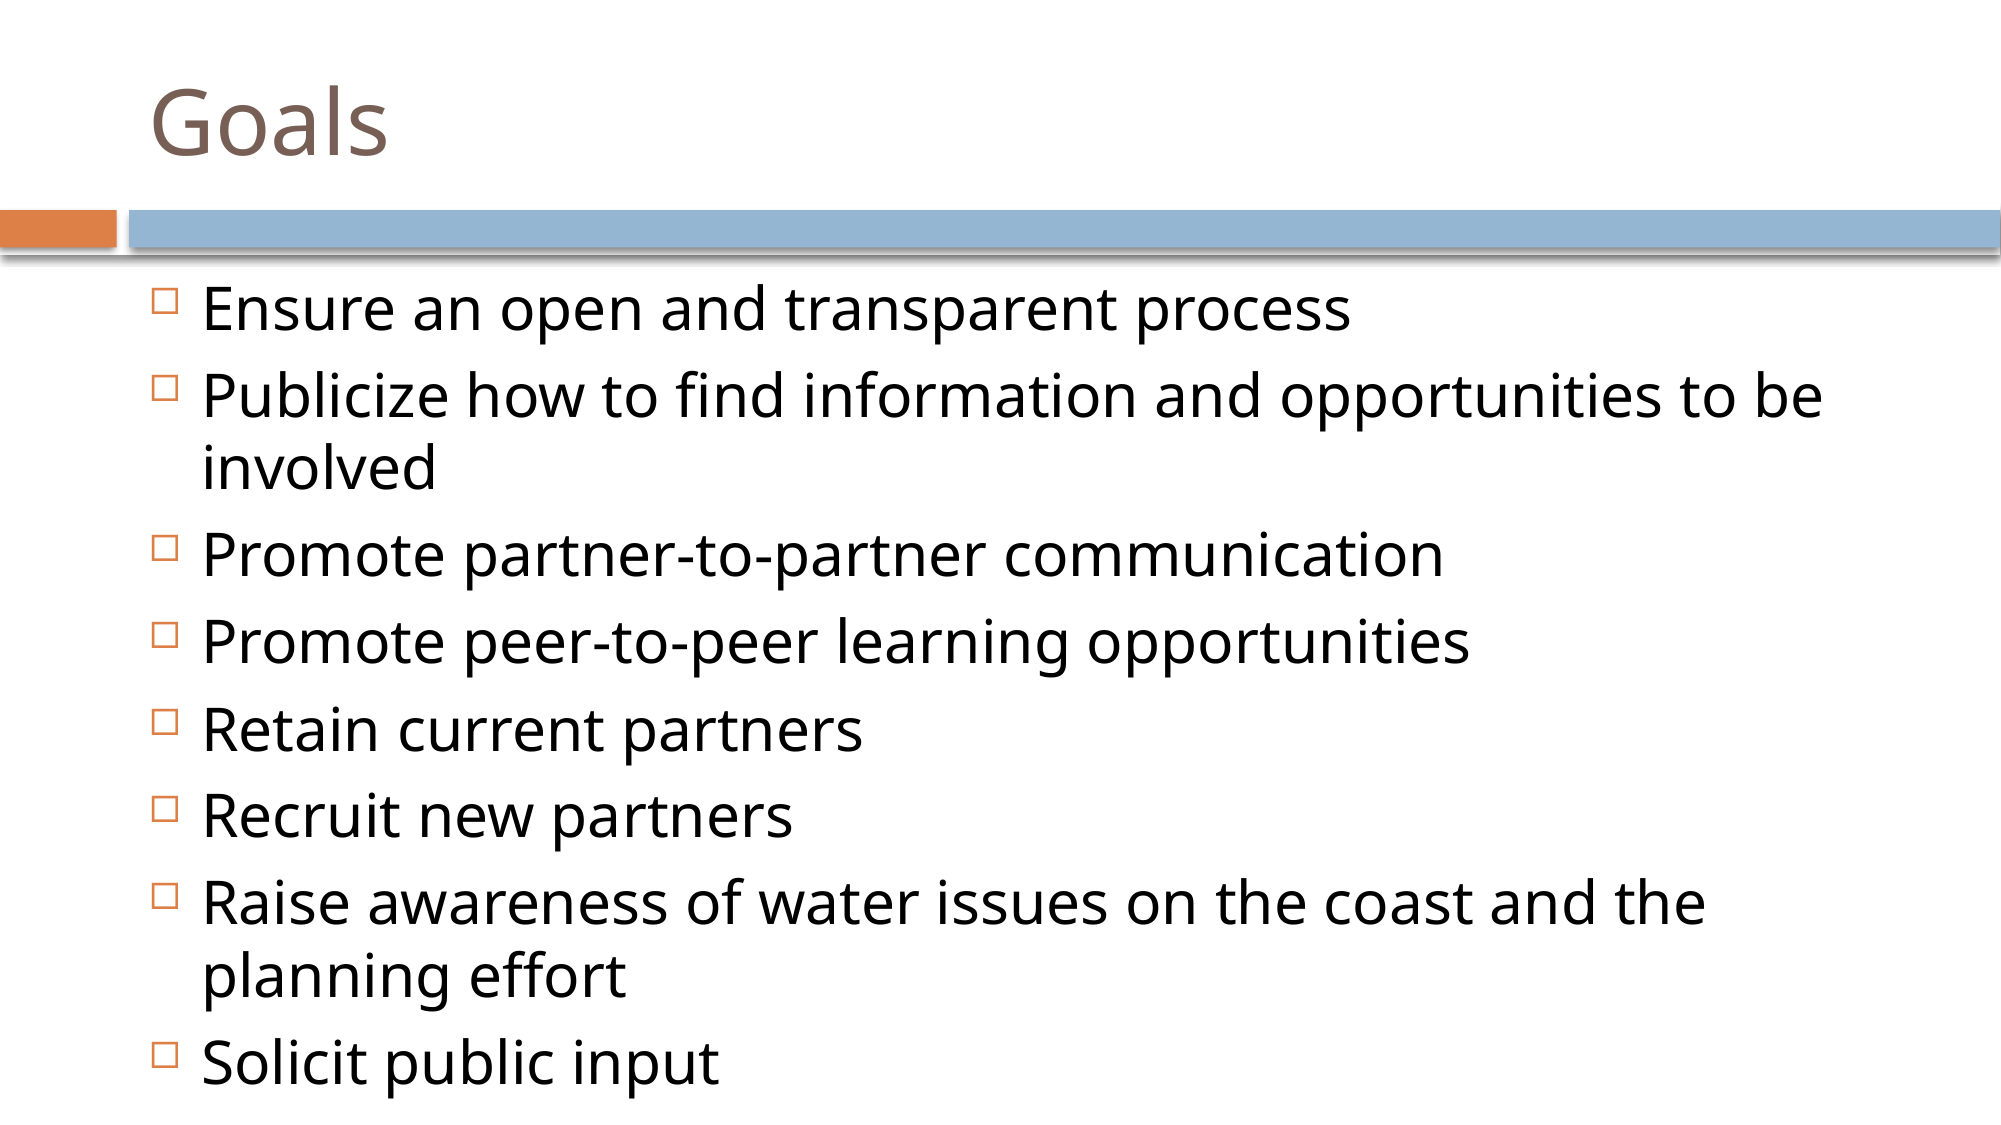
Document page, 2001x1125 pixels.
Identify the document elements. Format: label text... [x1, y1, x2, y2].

list Ensure an open and transparent process Publicize how to find information and opportunities to be involved Promote partner-to-partner communication Promote peer-to-peer learning opportunities Retain current partners Recruit new partners Raise awareness of water issues on the coast and the planning effort Solicit public input [133, 262, 1918, 1000]
title Goals [133, 37, 1918, 200]
